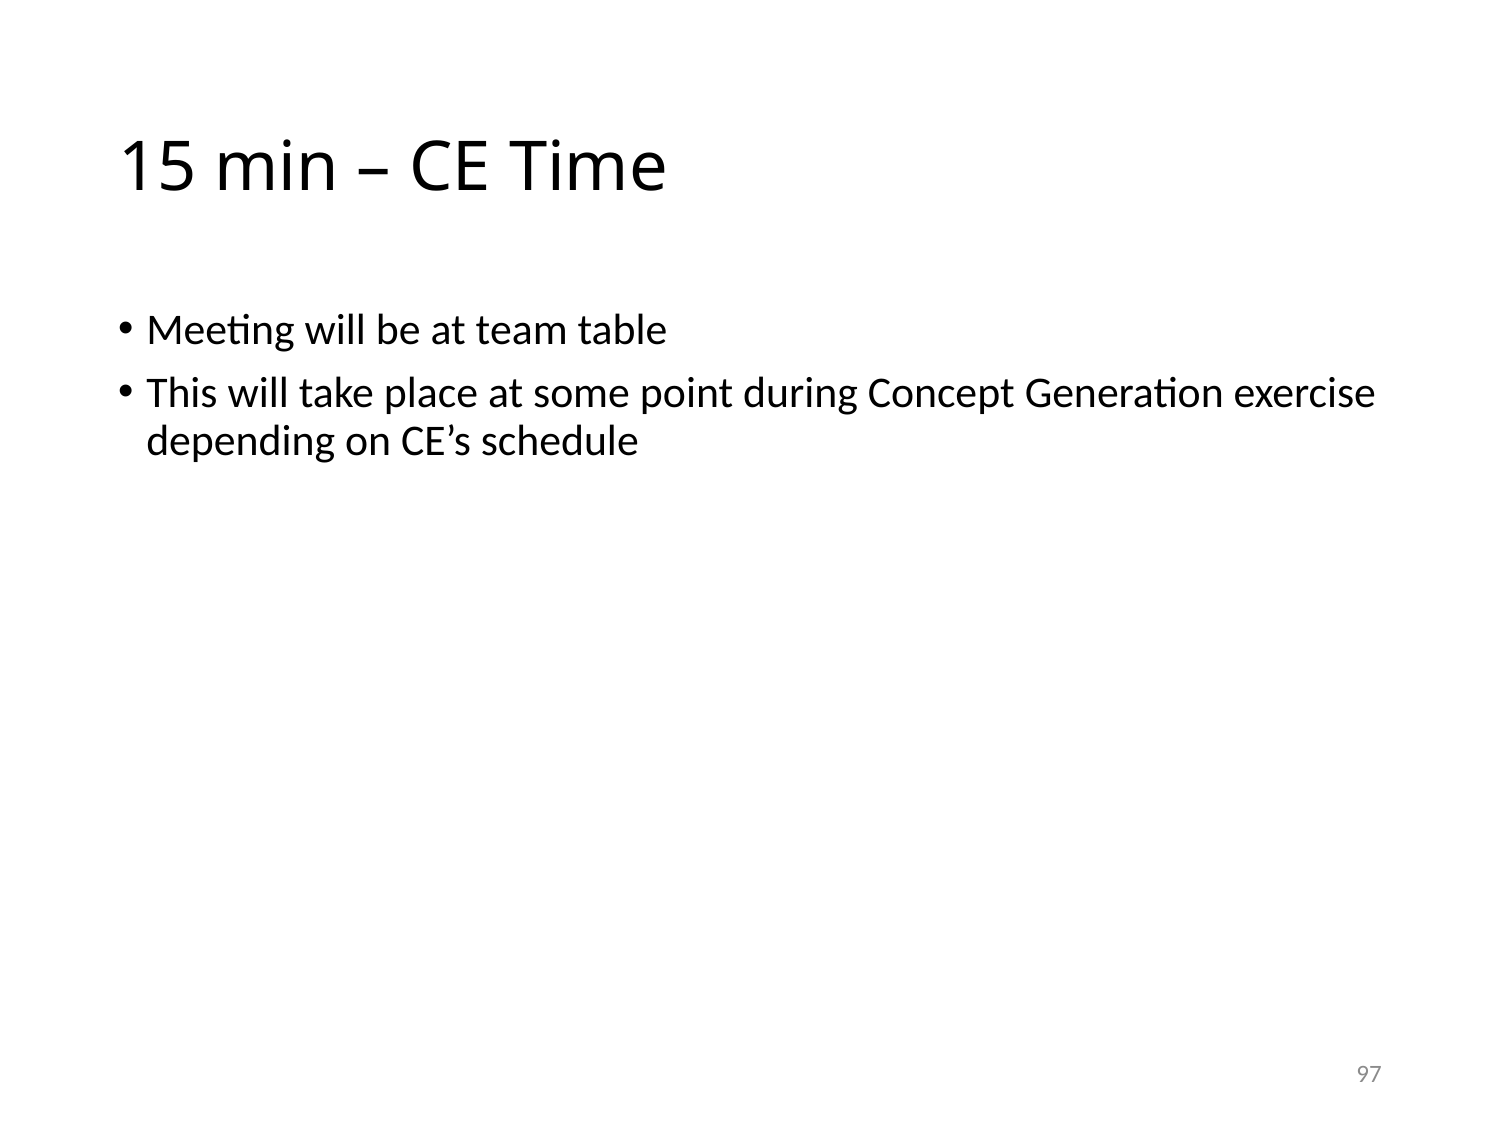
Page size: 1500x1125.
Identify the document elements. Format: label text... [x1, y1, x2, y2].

slide_number 97 [1059, 1042, 1397, 1103]
list Meeting will be at team table This will take place at some point during Concept Generation exercise depending on CE’s schedule [103, 299, 1397, 1014]
title 15 min – CE Time [103, 59, 1397, 278]
